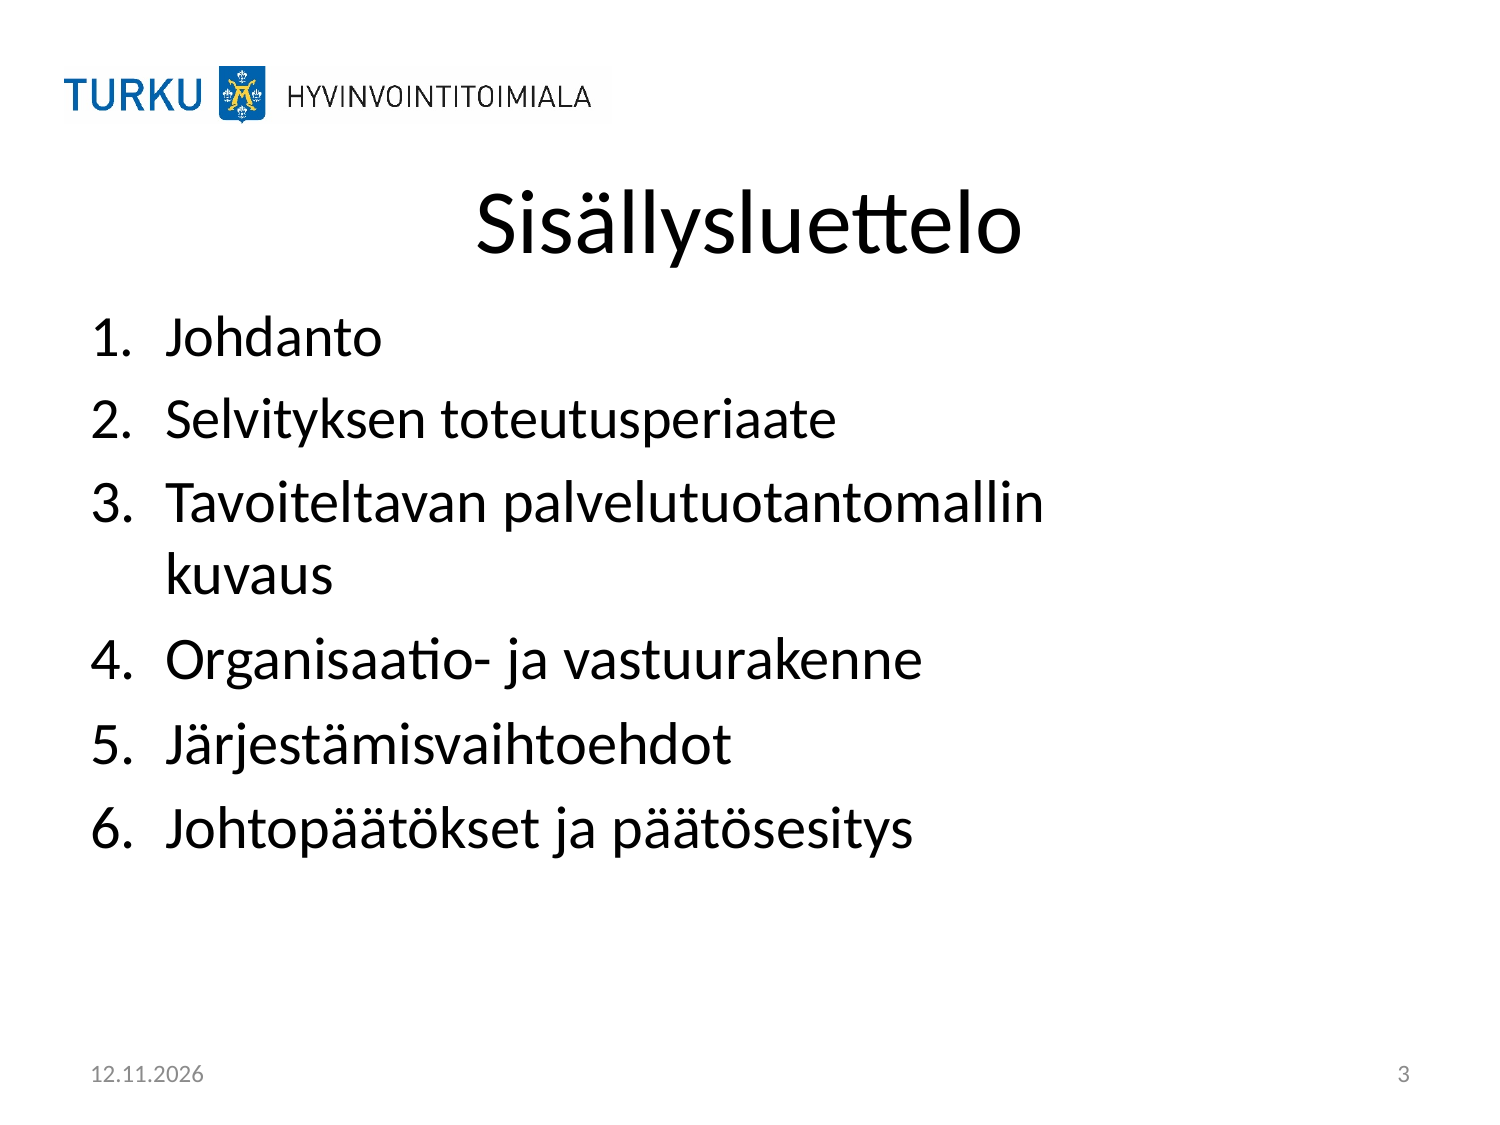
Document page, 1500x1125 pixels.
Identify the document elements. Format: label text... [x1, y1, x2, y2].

list Johdanto Selvityksen toteutusperiaate Tavoiteltavan palvelutuotantomallin kuvaus Organisaatio- ja vastuurakenne Järjestämisvaihtoehdot Johtopäätökset ja päätösesitys [75, 290, 1093, 1005]
title Sisällysluettelo [75, 91, 1425, 279]
slide_number 3 [1074, 1042, 1425, 1103]
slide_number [75, 1042, 425, 1103]
picture [64, 66, 612, 124]
